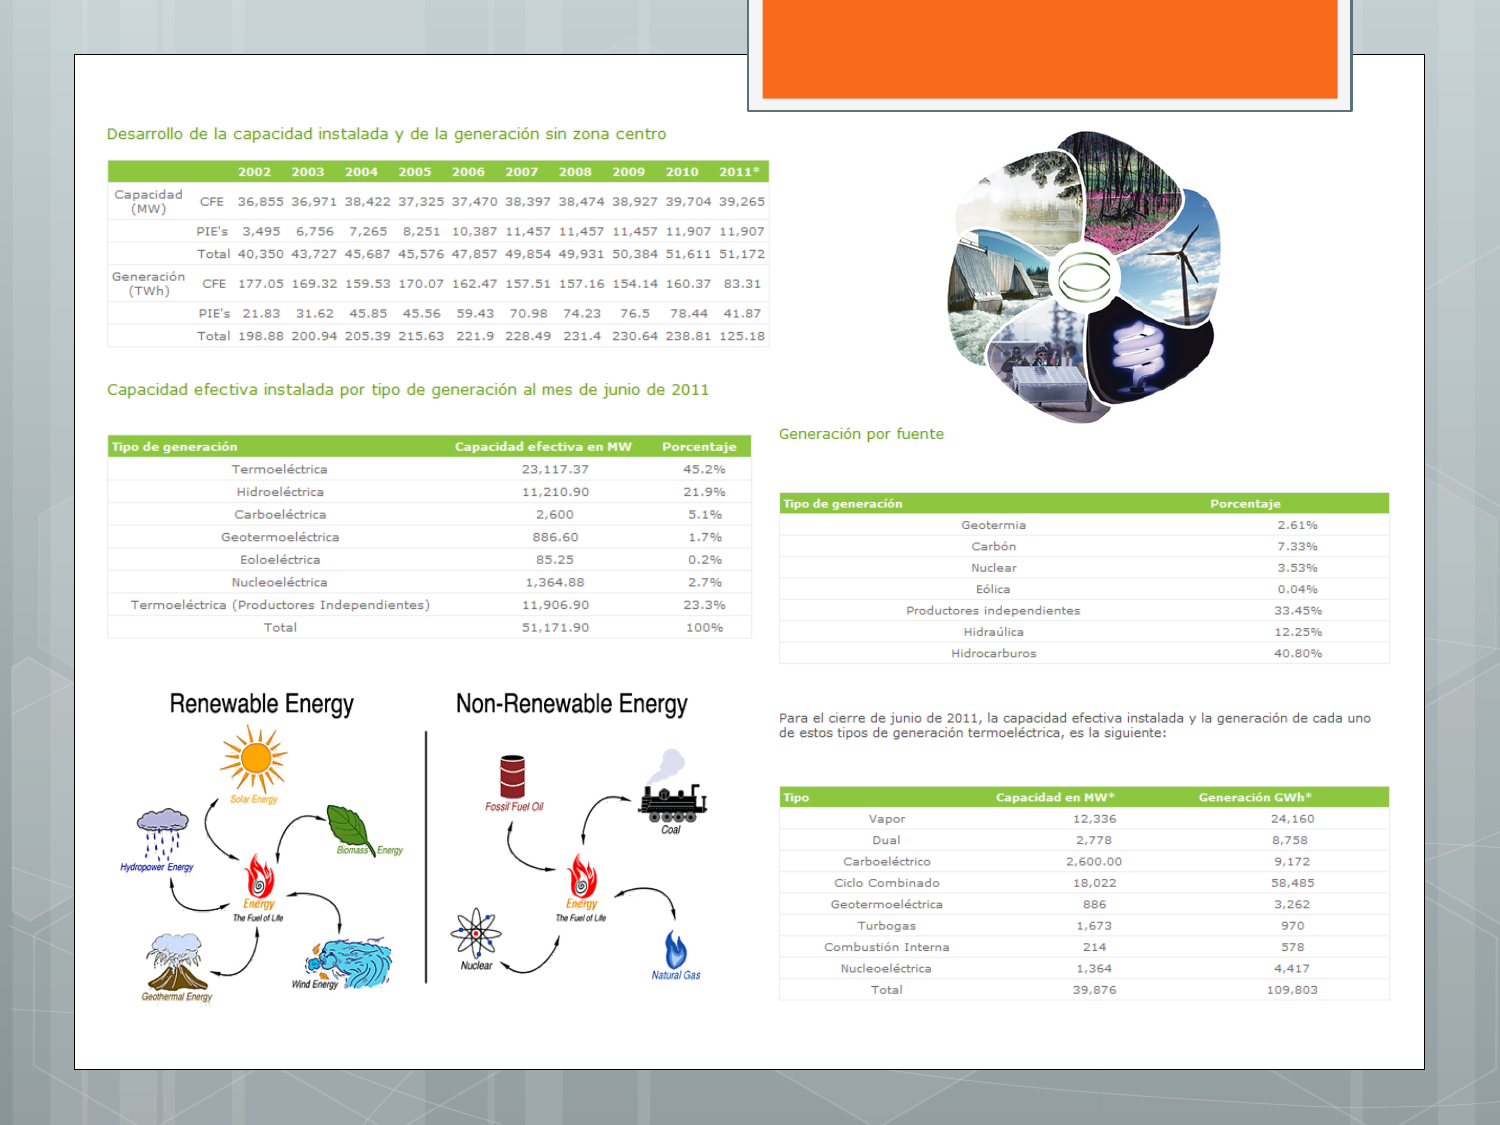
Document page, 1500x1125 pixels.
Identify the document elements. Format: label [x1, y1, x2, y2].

picture [111, 679, 719, 1013]
picture [100, 125, 1406, 1004]
